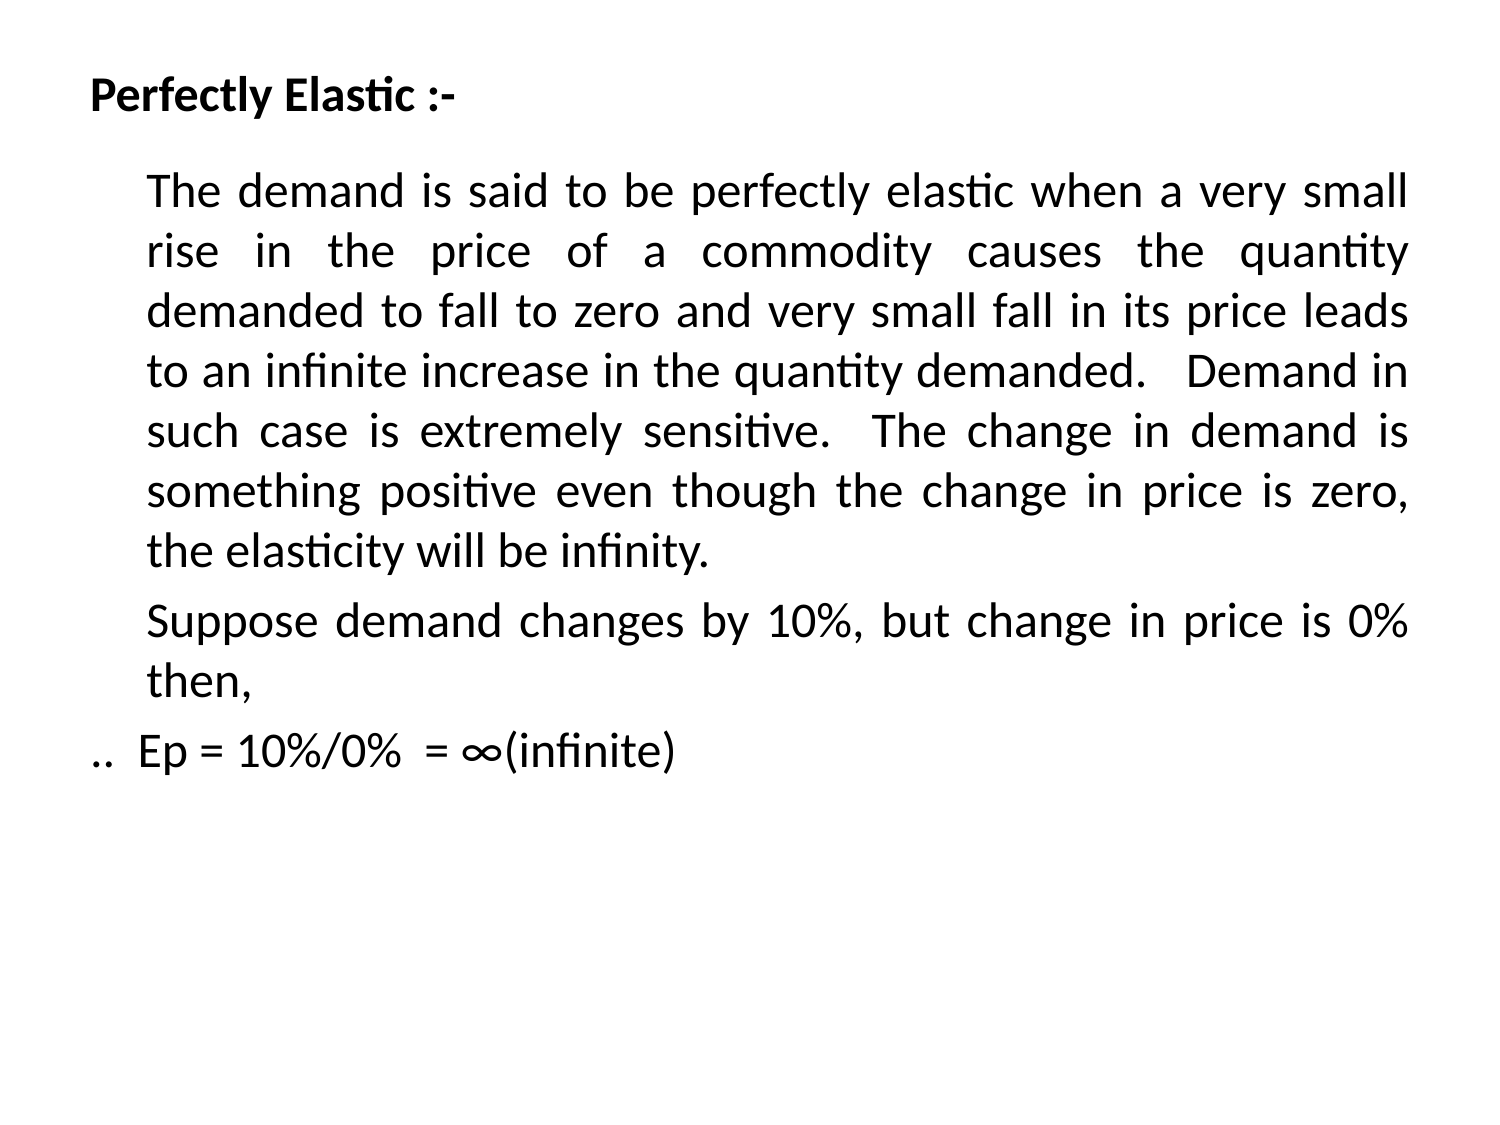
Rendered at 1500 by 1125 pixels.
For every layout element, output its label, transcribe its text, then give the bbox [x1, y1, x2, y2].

list The demand is said to be perfectly elastic when a very small rise in the price of a commodity causes the quantity demanded to fall to zero and very small fall in its price leads to an infinite increase in the quantity demanded. Demand in such case is extremely sensitive. The change in demand is something positive even though the change in price is zero, the elasticity will be infinity. Suppose demand changes by 10%, but change in price is 0% then, .. Ep = 10%/0% = ∞(infinite) [75, 149, 1425, 1005]
title Perfectly Elastic :- [75, 45, 1425, 138]
